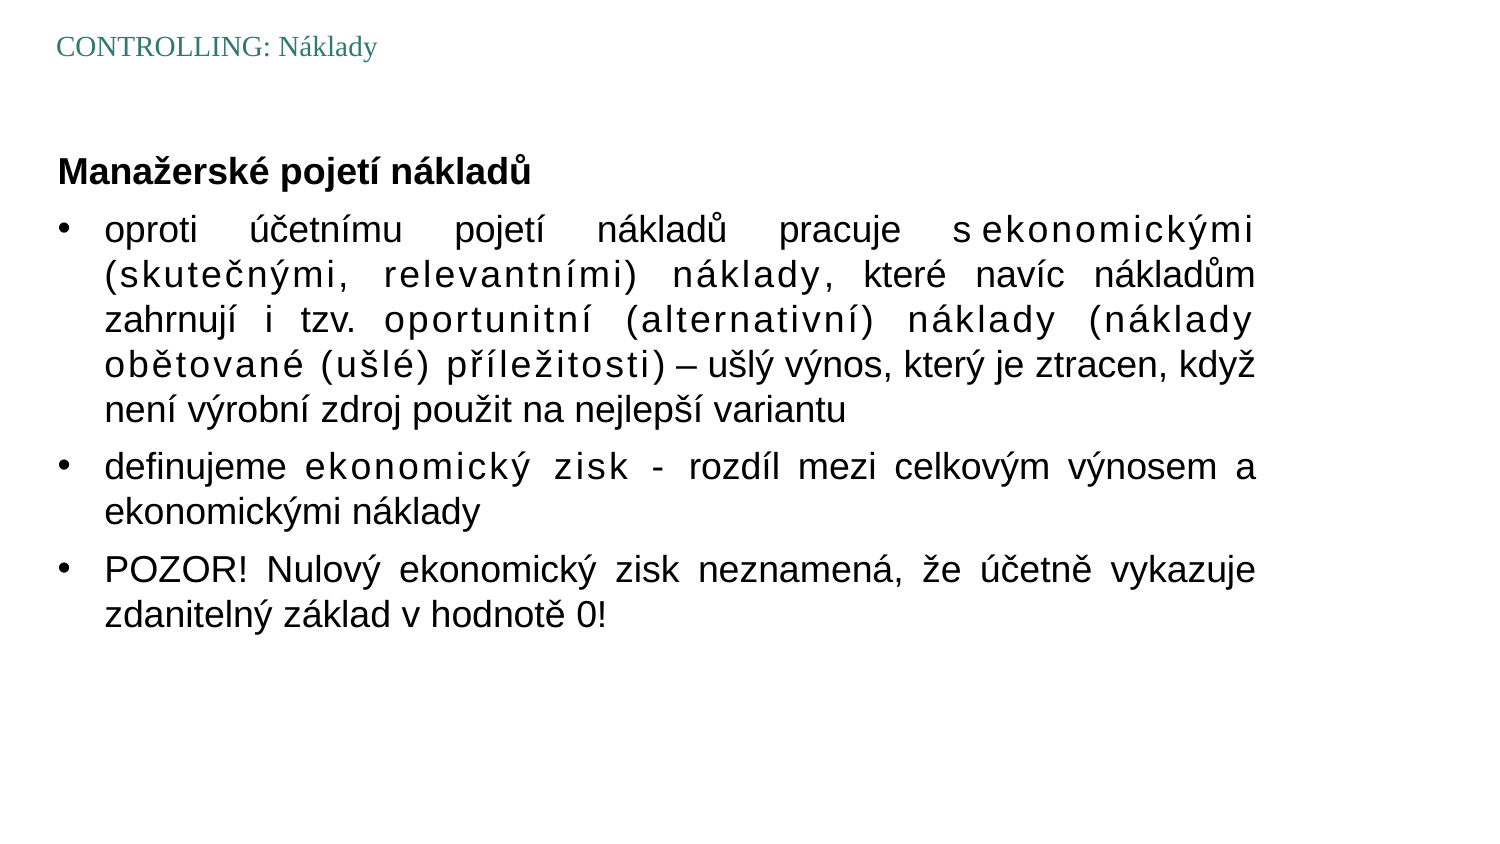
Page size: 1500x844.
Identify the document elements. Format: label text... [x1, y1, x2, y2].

text_box CONTROLLING: Náklady [41, 20, 1270, 104]
text_box Manažerské pojetí nákladů oproti účetnímu pojetí nákladů pracuje s ekonomickými (skutečnými, relevantními) náklady, které navíc nákladům zahrnují i tzv. oportunitní (alternativní) náklady (náklady obětované (ušlé) příležitosti) – ušlý výnos, který je ztracen, když není výrobní zdroj použit na nejlepší variantu definujeme ekonomický zisk - rozdíl mezi celkovým výnosem a ekonomickými náklady POZOR! Nulový ekonomický zisk neznamená, že účetně vykazuje zdanitelný základ v hodnotě 0! [42, 139, 1271, 643]
